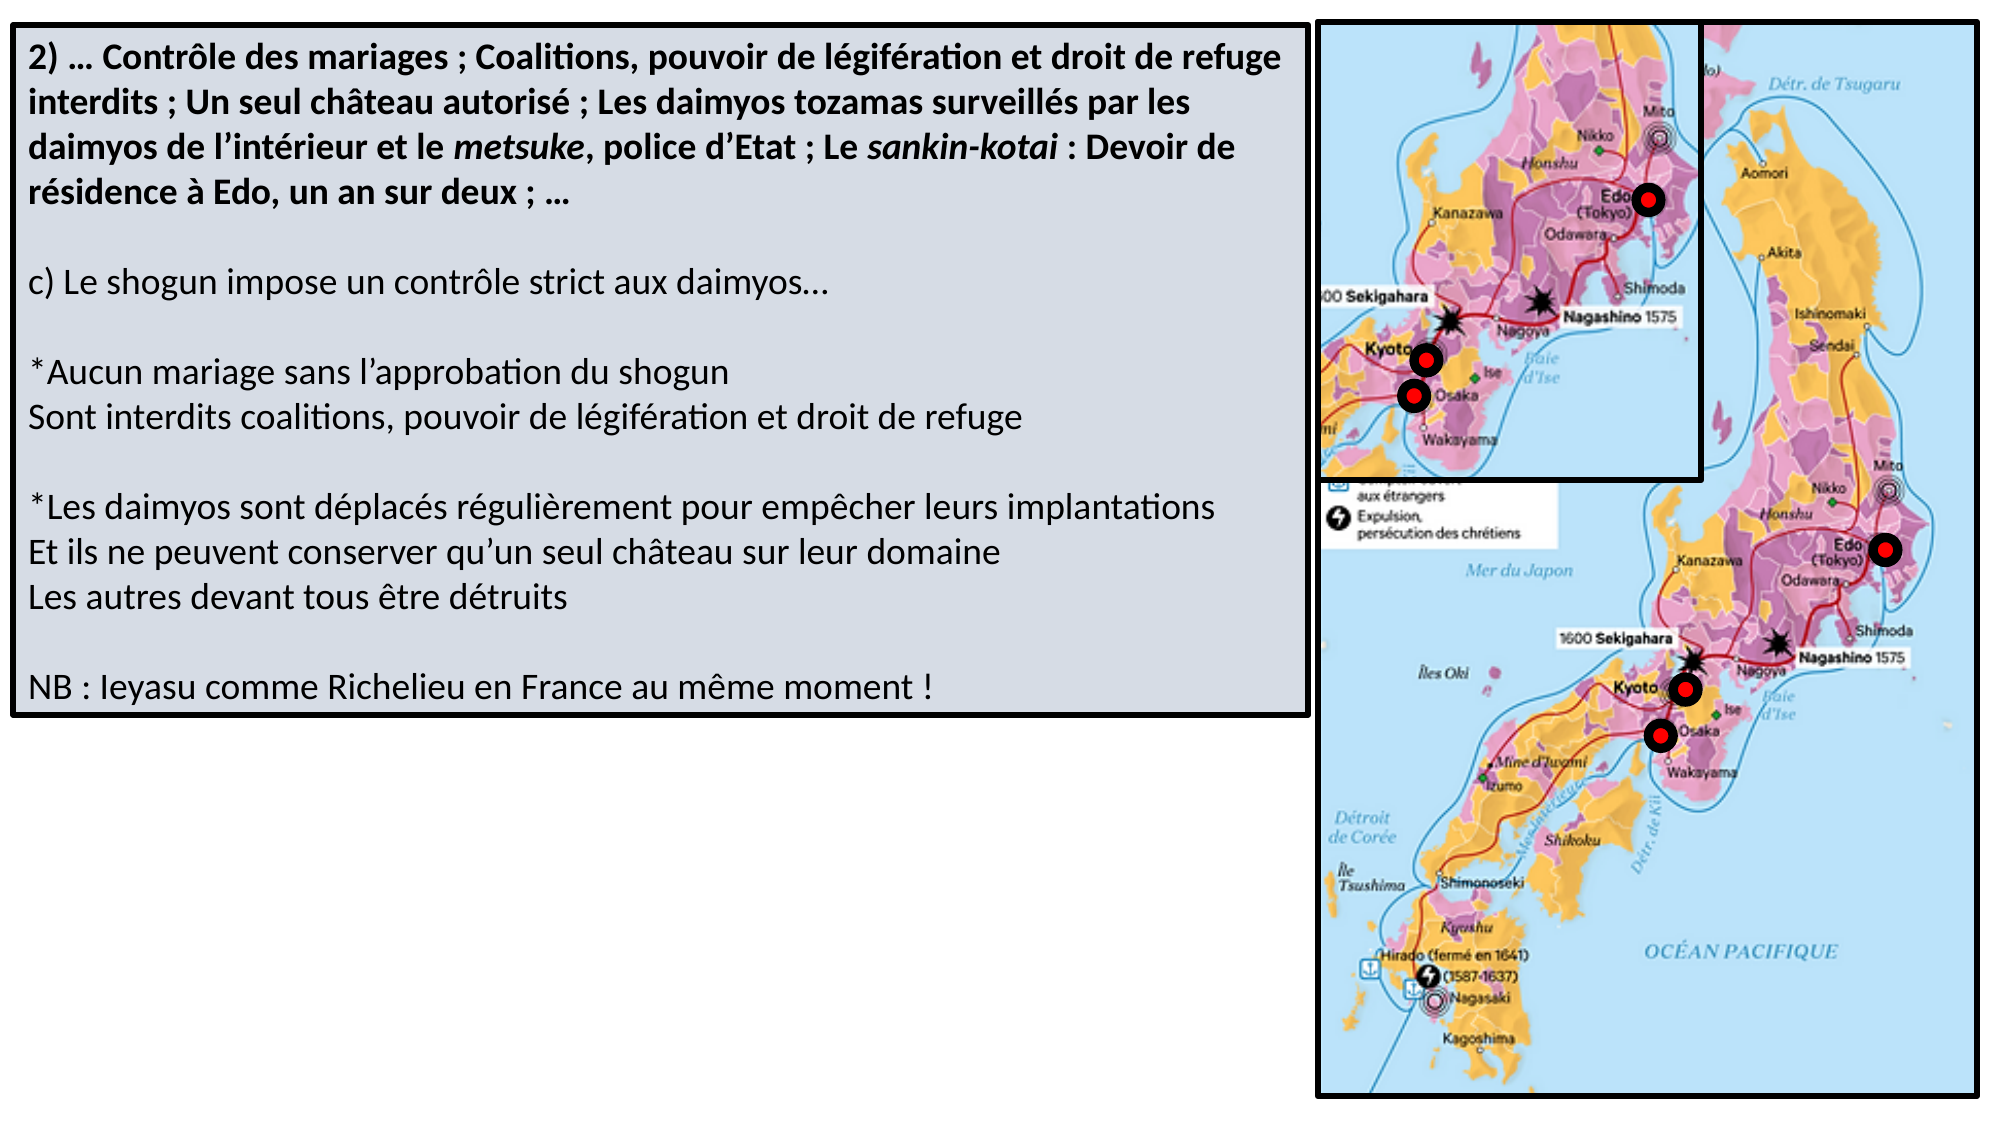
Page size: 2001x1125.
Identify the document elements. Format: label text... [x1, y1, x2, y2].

text_box 2) … Contrôle des mariages ; Coalitions, pouvoir de légifération et droit de refuge interdits ; Un seul château autorisé ; Les daimyos tozamas surveillés par les daimyos de l’intérieur et le metsuke, police d’Etat ; Le sankin-kotai : Devoir de résidence à Edo, un an sur deux ; … c) Le shogun impose un contrôle strict aux daimyos… *Aucun mariage sans l’approbation du shogun Sont interdits coalitions, pouvoir de légifération et droit de refuge *Les daimyos sont déplacés régulièrement pour empêcher leurs implantations Et ils ne peuvent conserver qu’un seul château sur leur domaine Les autres devant tous être détruits NB : Ieyasu comme Richelieu en France au même moment ! [13, 25, 1309, 715]
picture [1320, 25, 1974, 1093]
